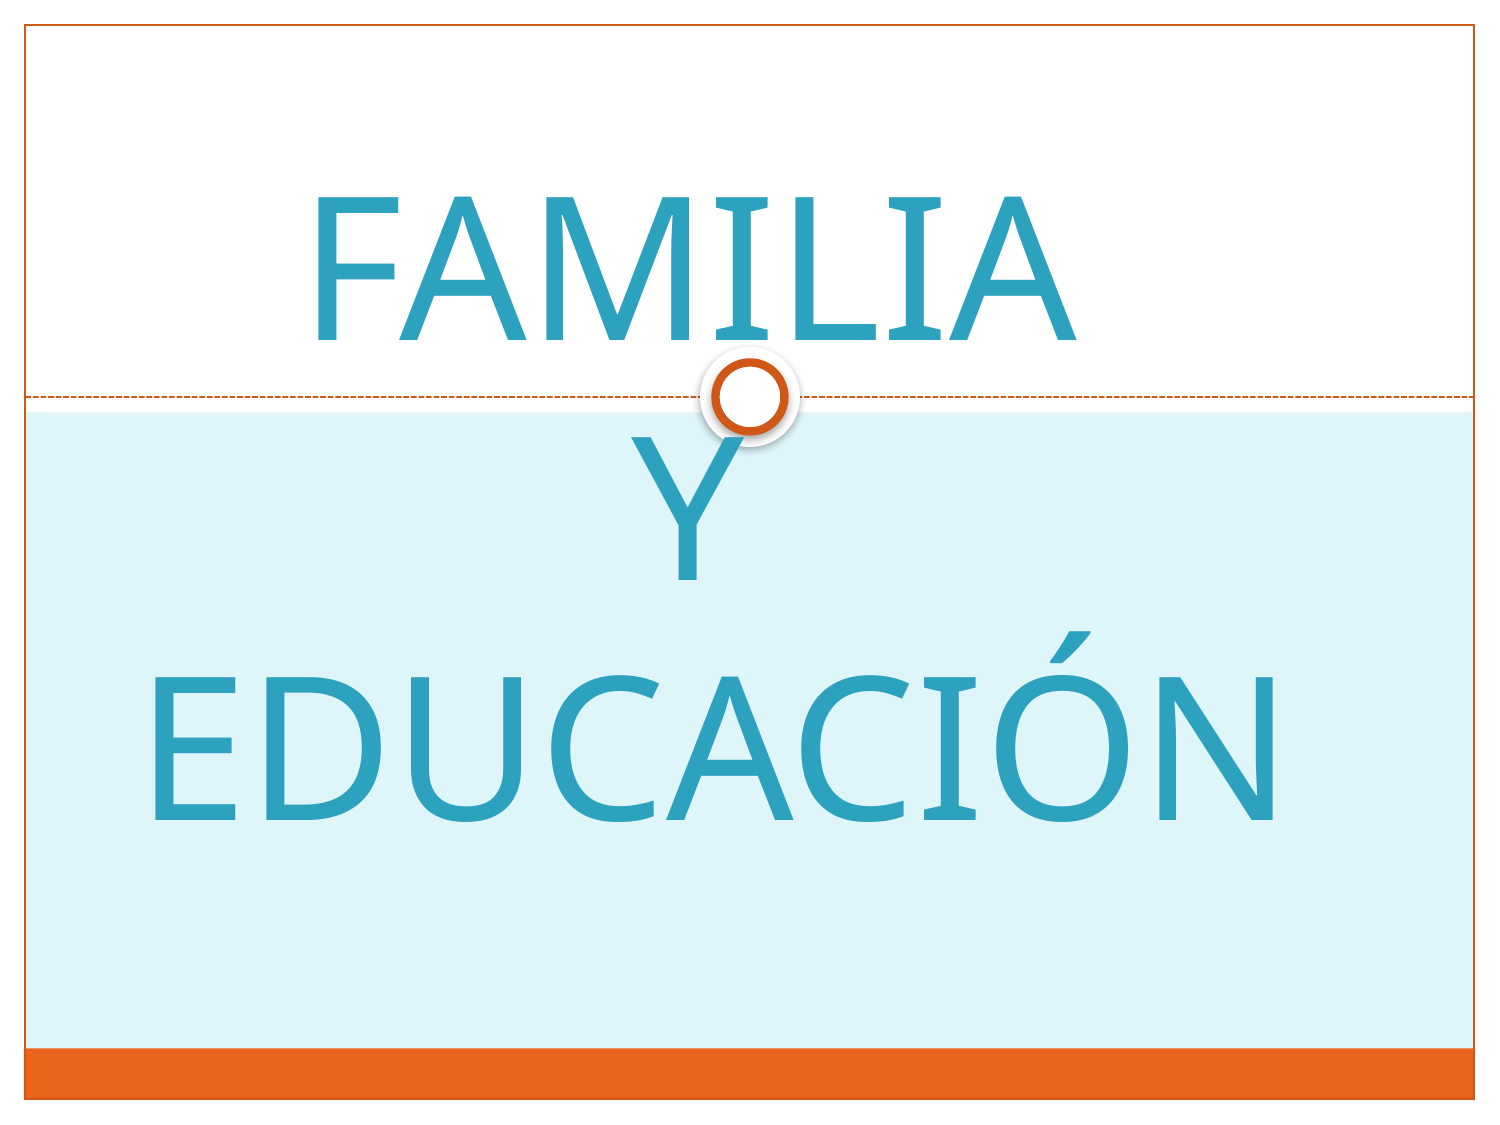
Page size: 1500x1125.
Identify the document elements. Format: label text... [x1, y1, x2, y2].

title FAMILIA Y EDUCACIÓN [53, 149, 1376, 868]
